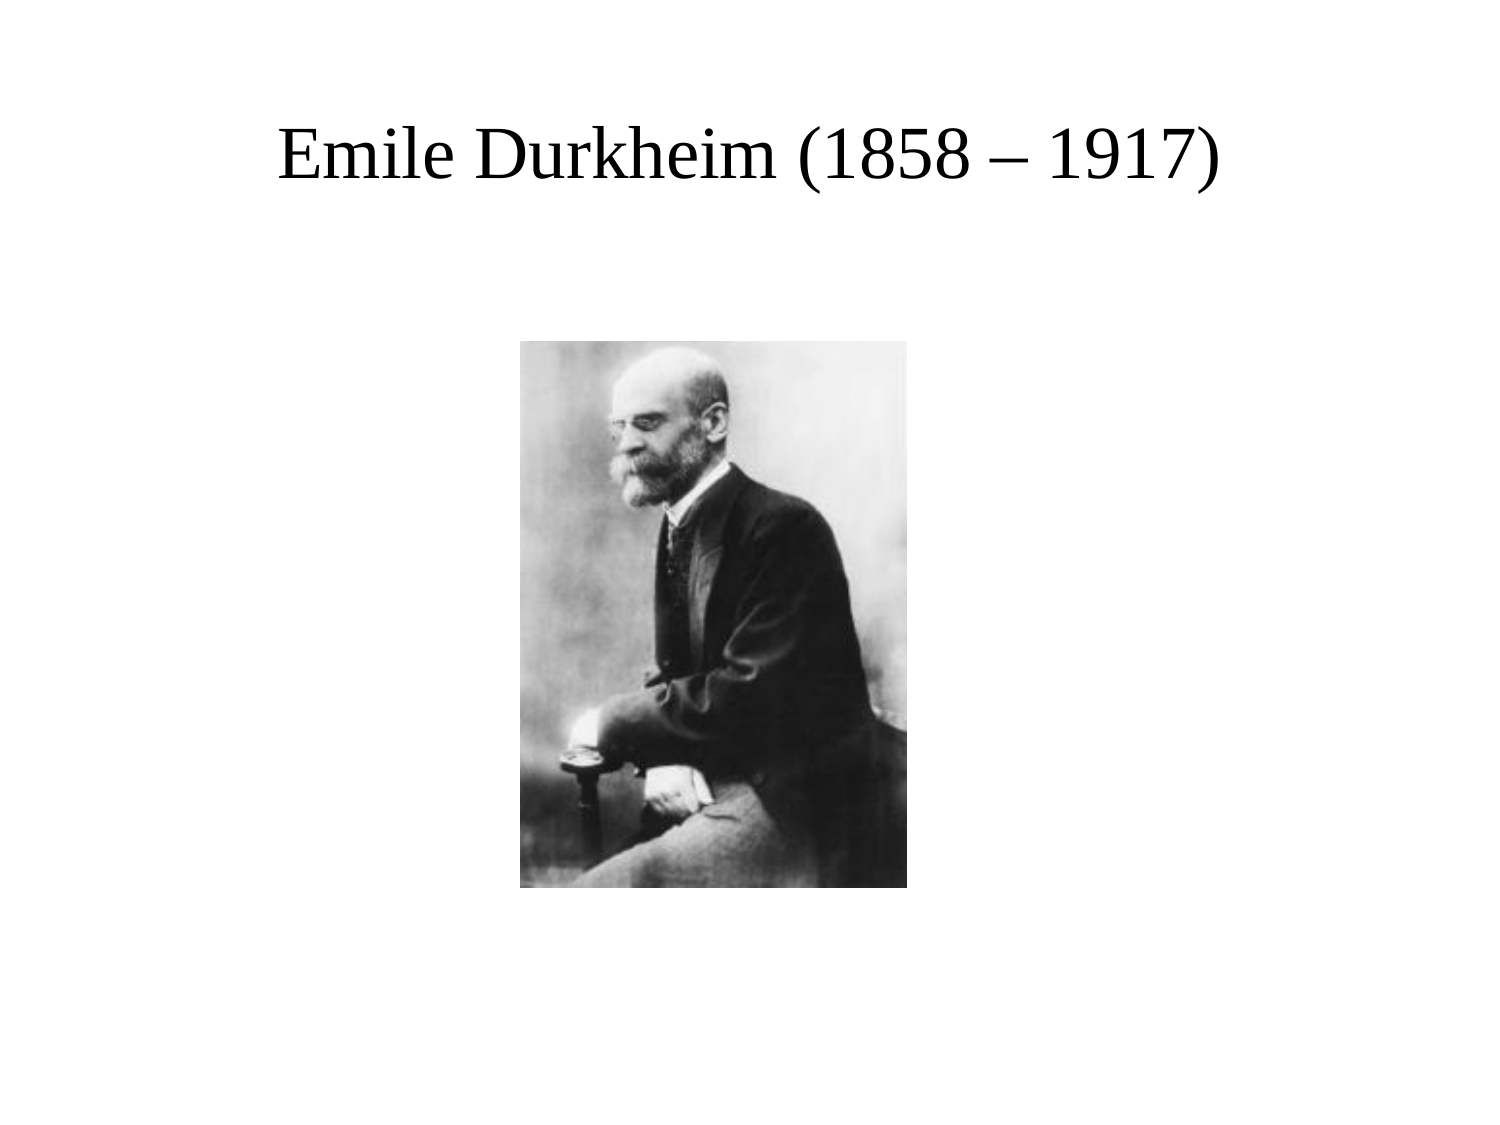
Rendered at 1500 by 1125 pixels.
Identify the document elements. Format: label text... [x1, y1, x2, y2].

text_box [520, 341, 907, 888]
list [112, 324, 1388, 1001]
title Emile Durkheim (1858 – 1917) [112, 99, 1388, 288]
